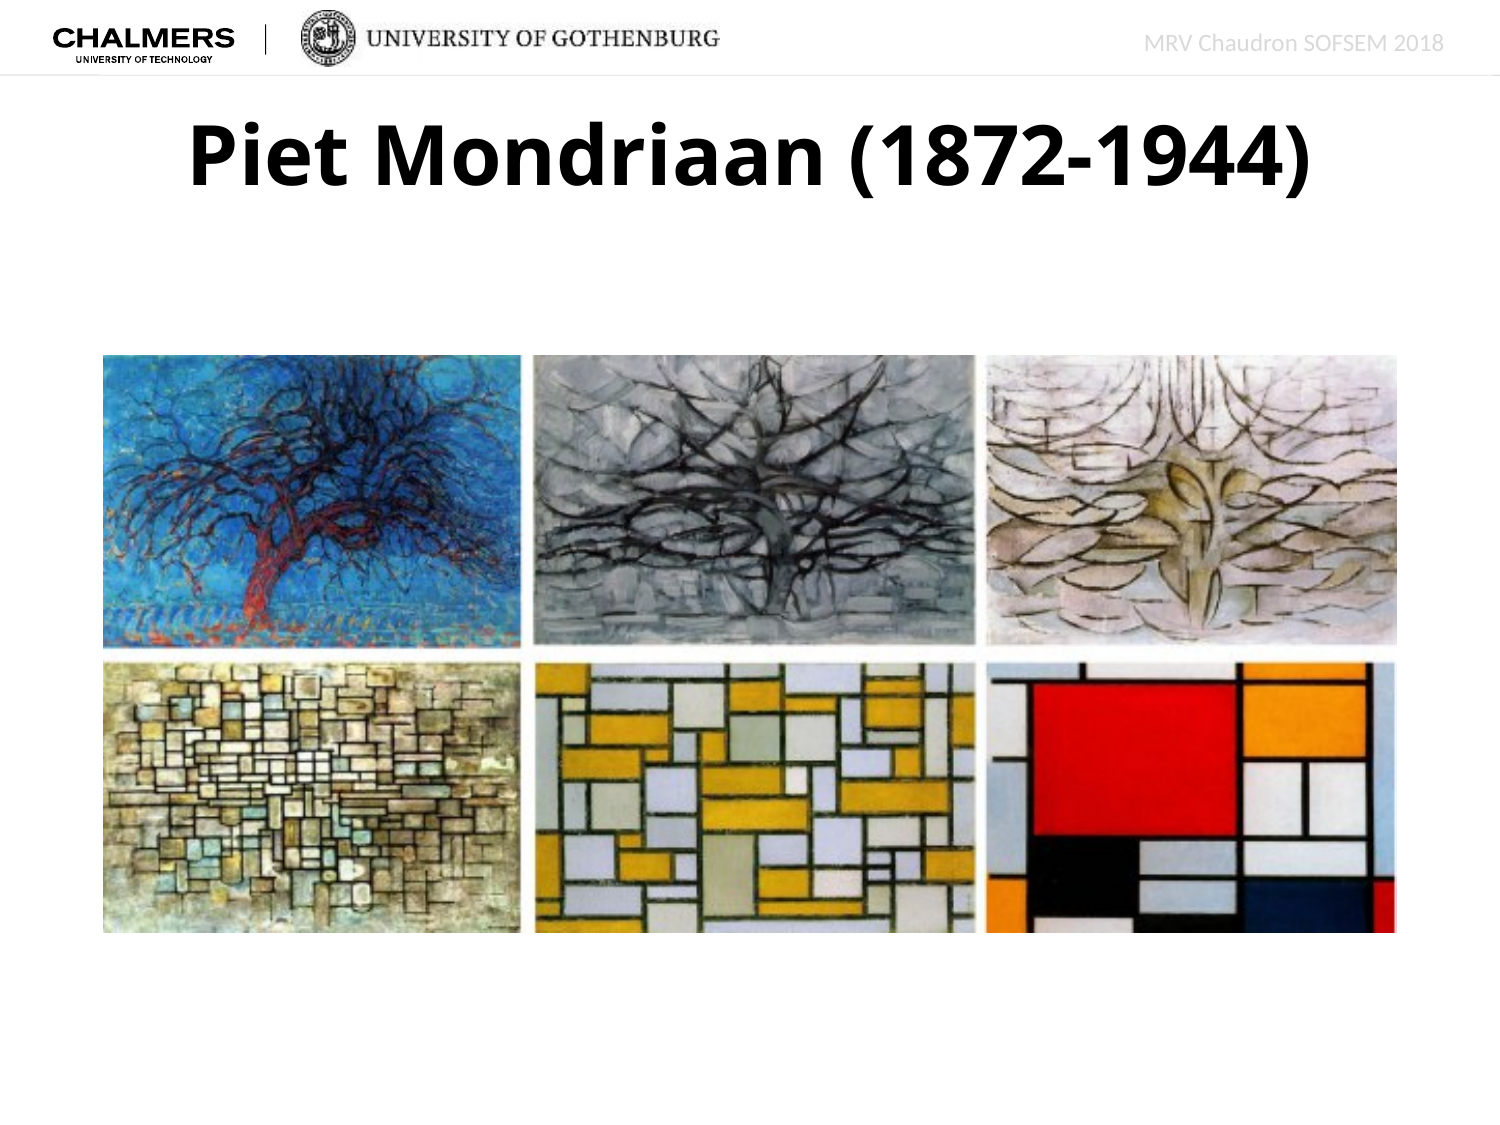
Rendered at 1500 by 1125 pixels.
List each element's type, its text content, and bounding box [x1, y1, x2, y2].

picture [301, 10, 720, 67]
picture [102, 354, 1398, 933]
title Piet Mondriaan (1872-1944) [0, 89, 1500, 216]
